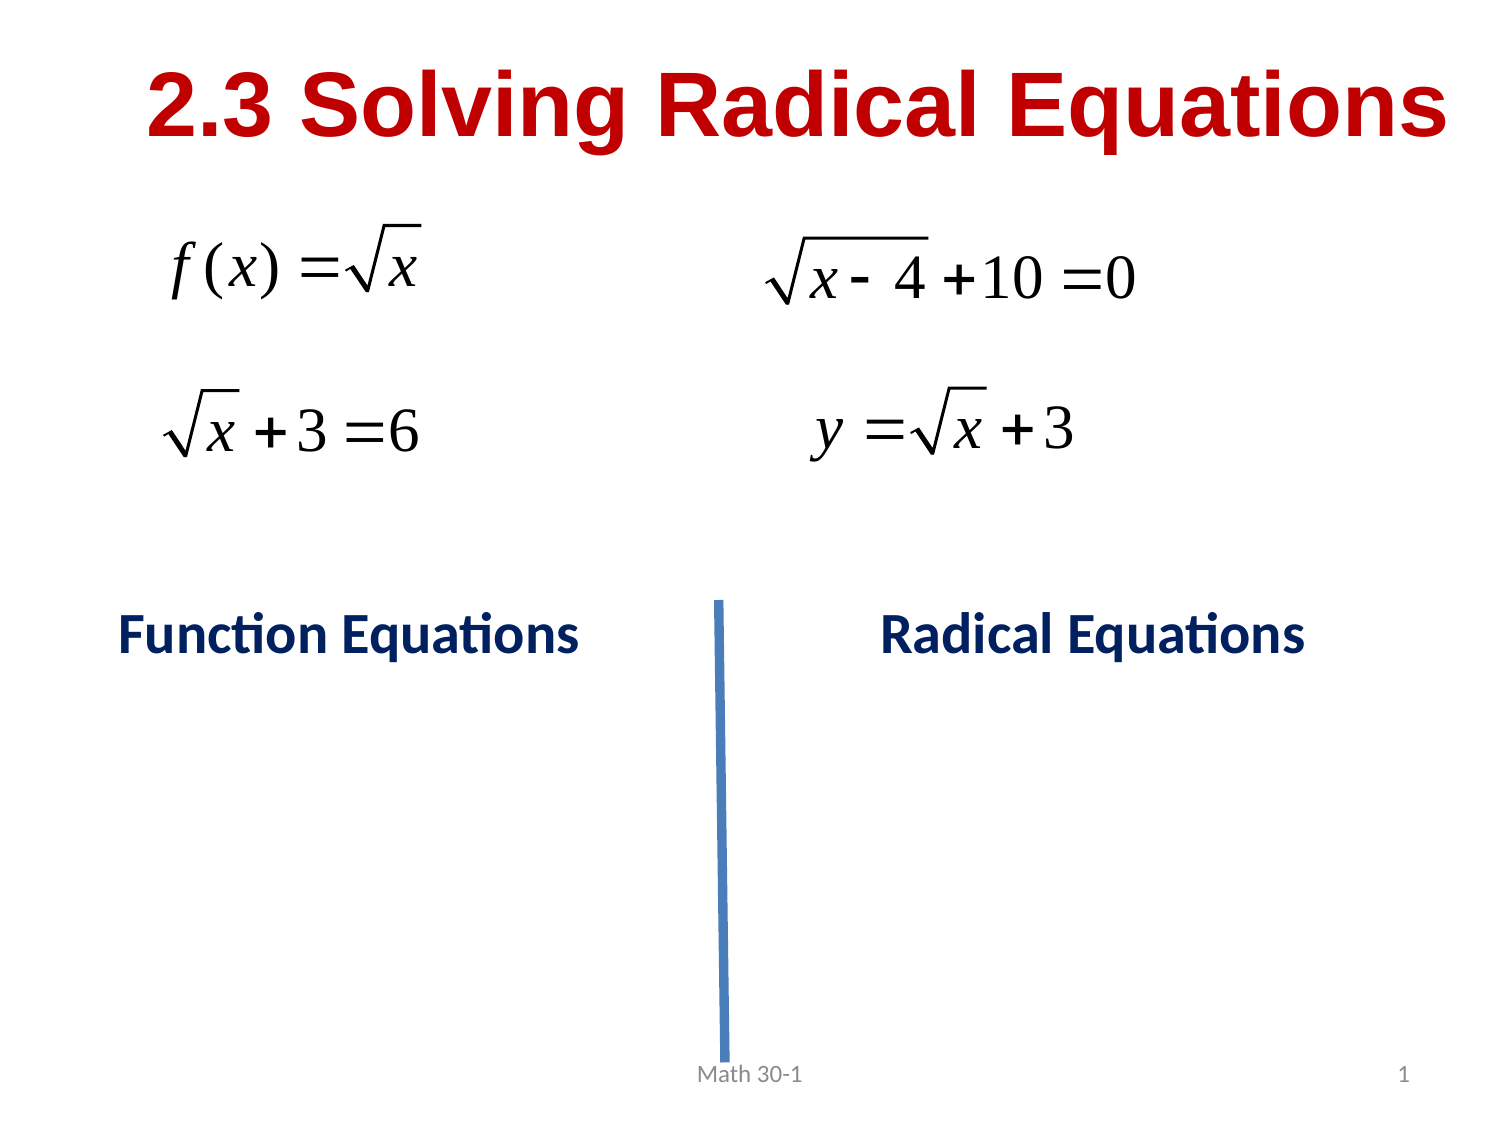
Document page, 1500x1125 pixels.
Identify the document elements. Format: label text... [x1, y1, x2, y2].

slide_number 1 [1074, 1042, 1425, 1103]
text_box Function Equations [103, 587, 608, 673]
text_box Radical Equations [865, 587, 1321, 673]
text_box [718, 599, 726, 1063]
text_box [149, 212, 435, 313]
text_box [152, 377, 432, 473]
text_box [754, 224, 1150, 320]
footer Math 30-1 [512, 1042, 988, 1103]
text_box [799, 374, 1085, 476]
text_box 2.3 Solving Radical Equations [131, 37, 1467, 163]
